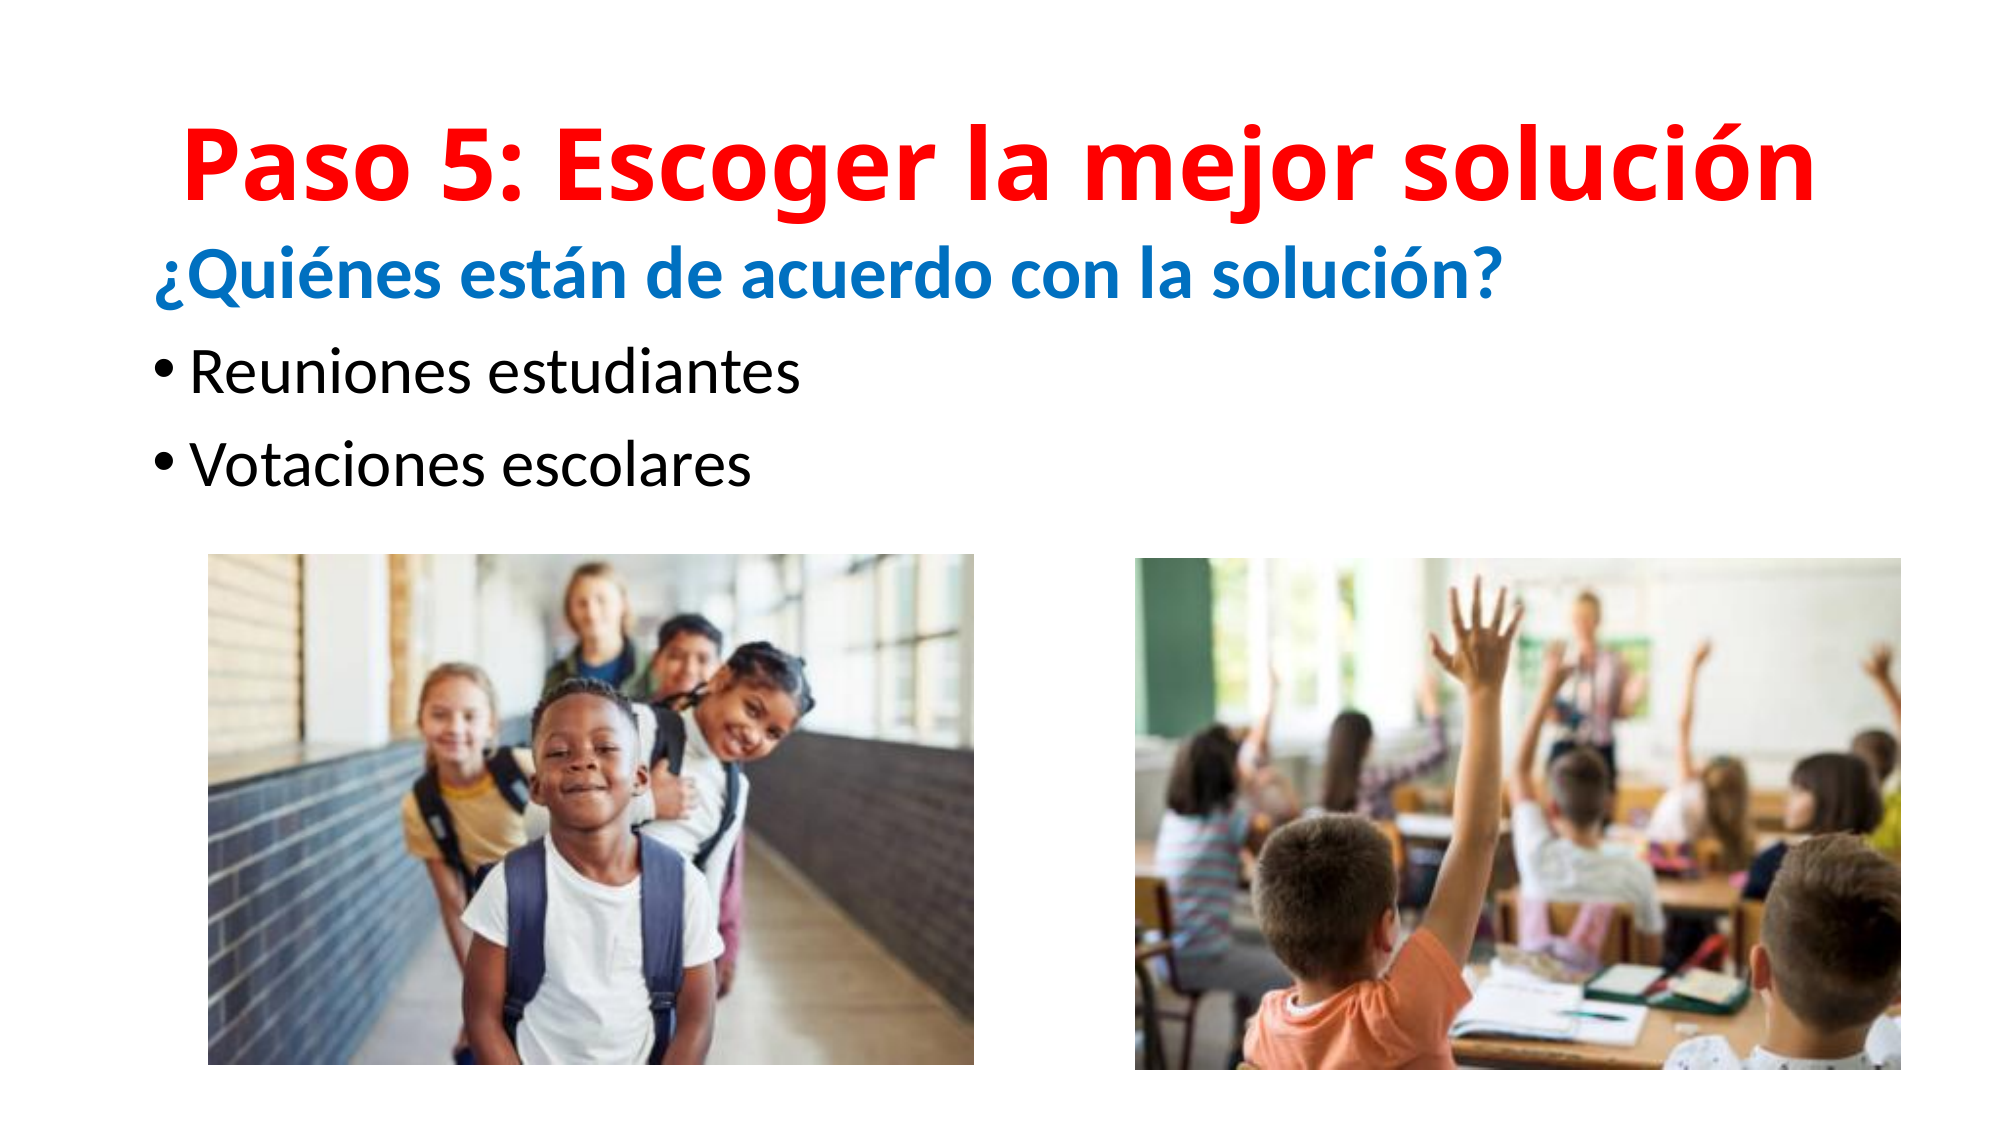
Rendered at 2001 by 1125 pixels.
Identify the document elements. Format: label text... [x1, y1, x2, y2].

title Paso 5: Escoger la mejor solución [137, 59, 1863, 226]
picture [1135, 558, 1901, 1070]
list ¿Quiénes están de acuerdo con la solución? Reuniones estudiantes Votaciones escolares [137, 226, 1863, 1014]
picture [208, 554, 974, 1065]
